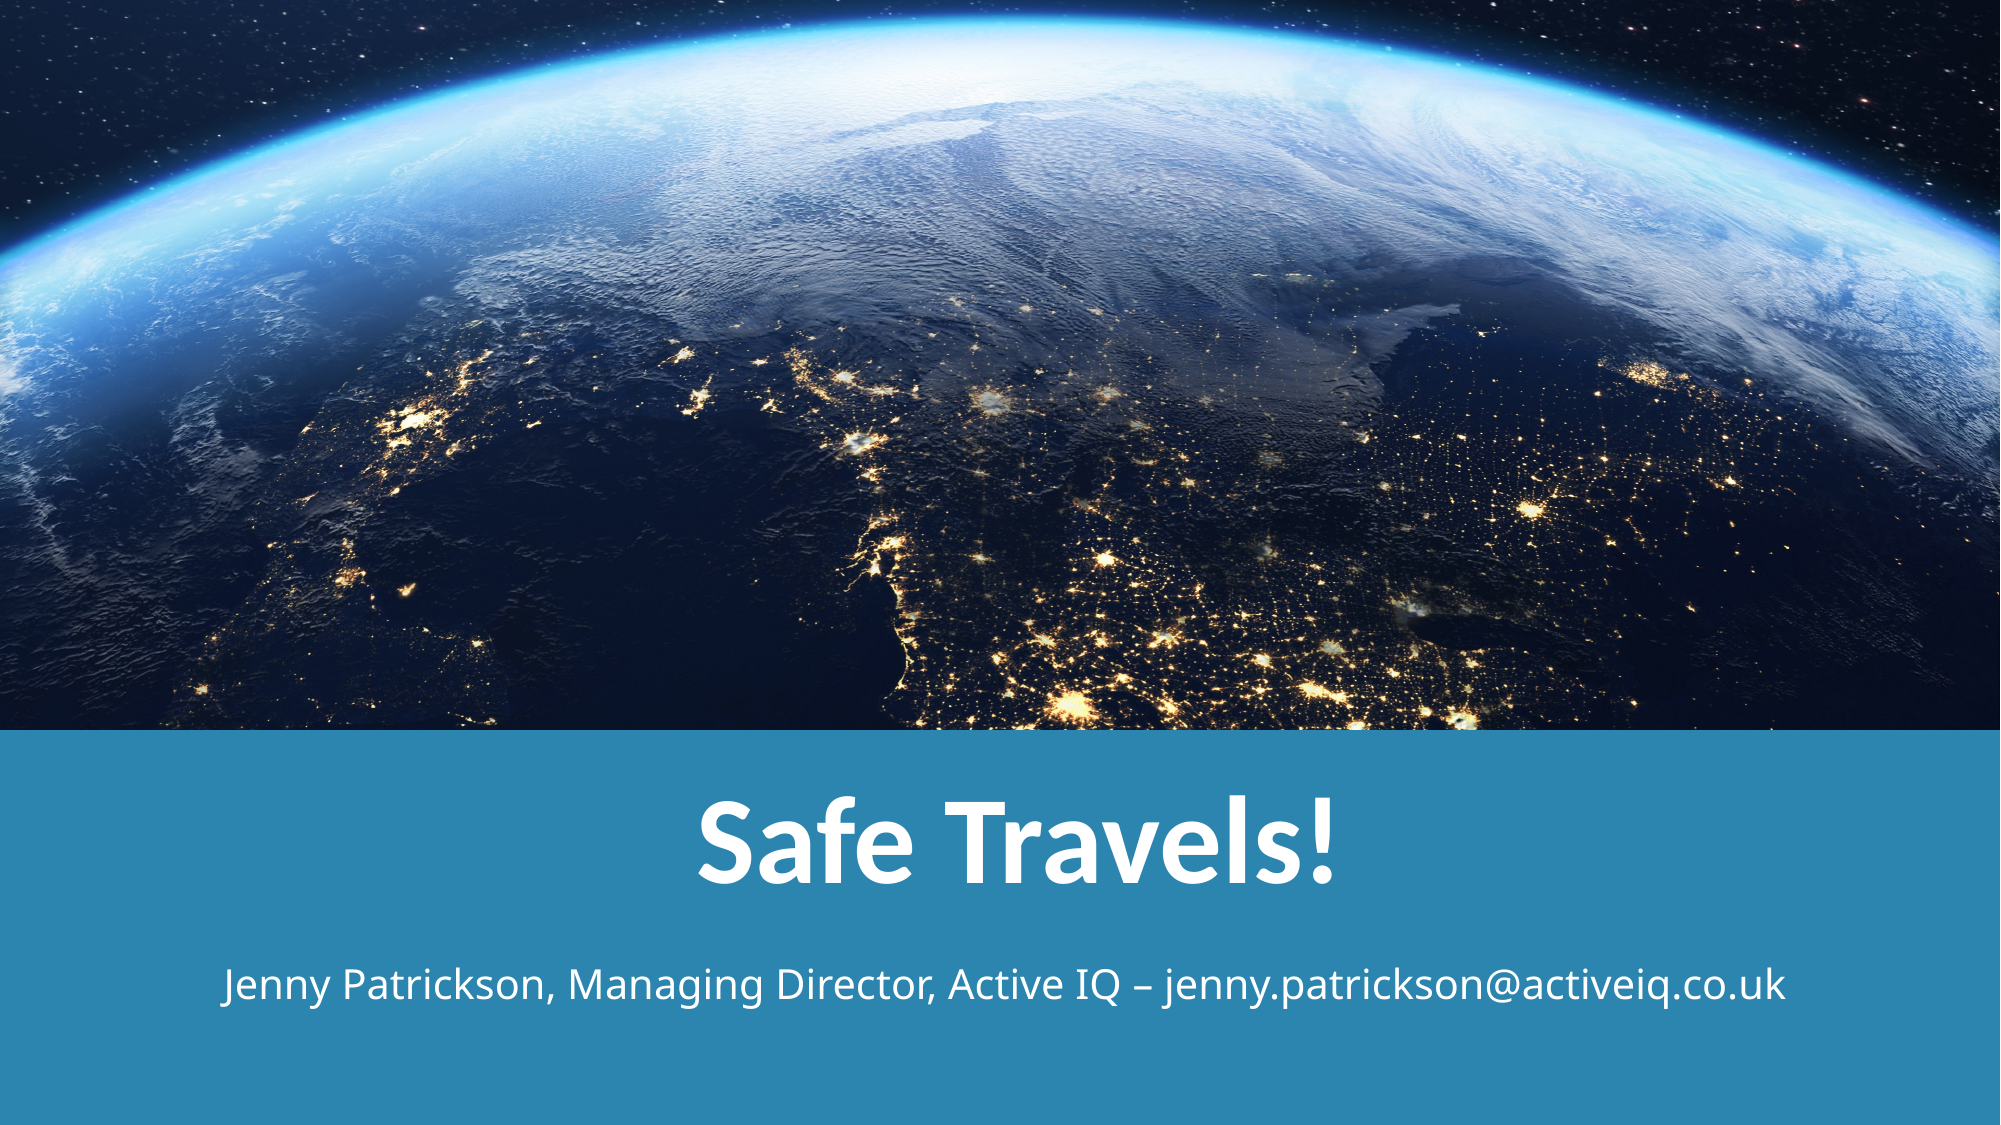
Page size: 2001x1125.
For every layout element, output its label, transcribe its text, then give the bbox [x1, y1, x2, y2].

picture [0, 0, 2000, 730]
subtitle Jenny Patrickson, Managing Director, Active IQ – jenny.patrickson@activeiq.co.uk [60, 956, 1951, 1047]
title Safe Travels! [60, 746, 1951, 940]
